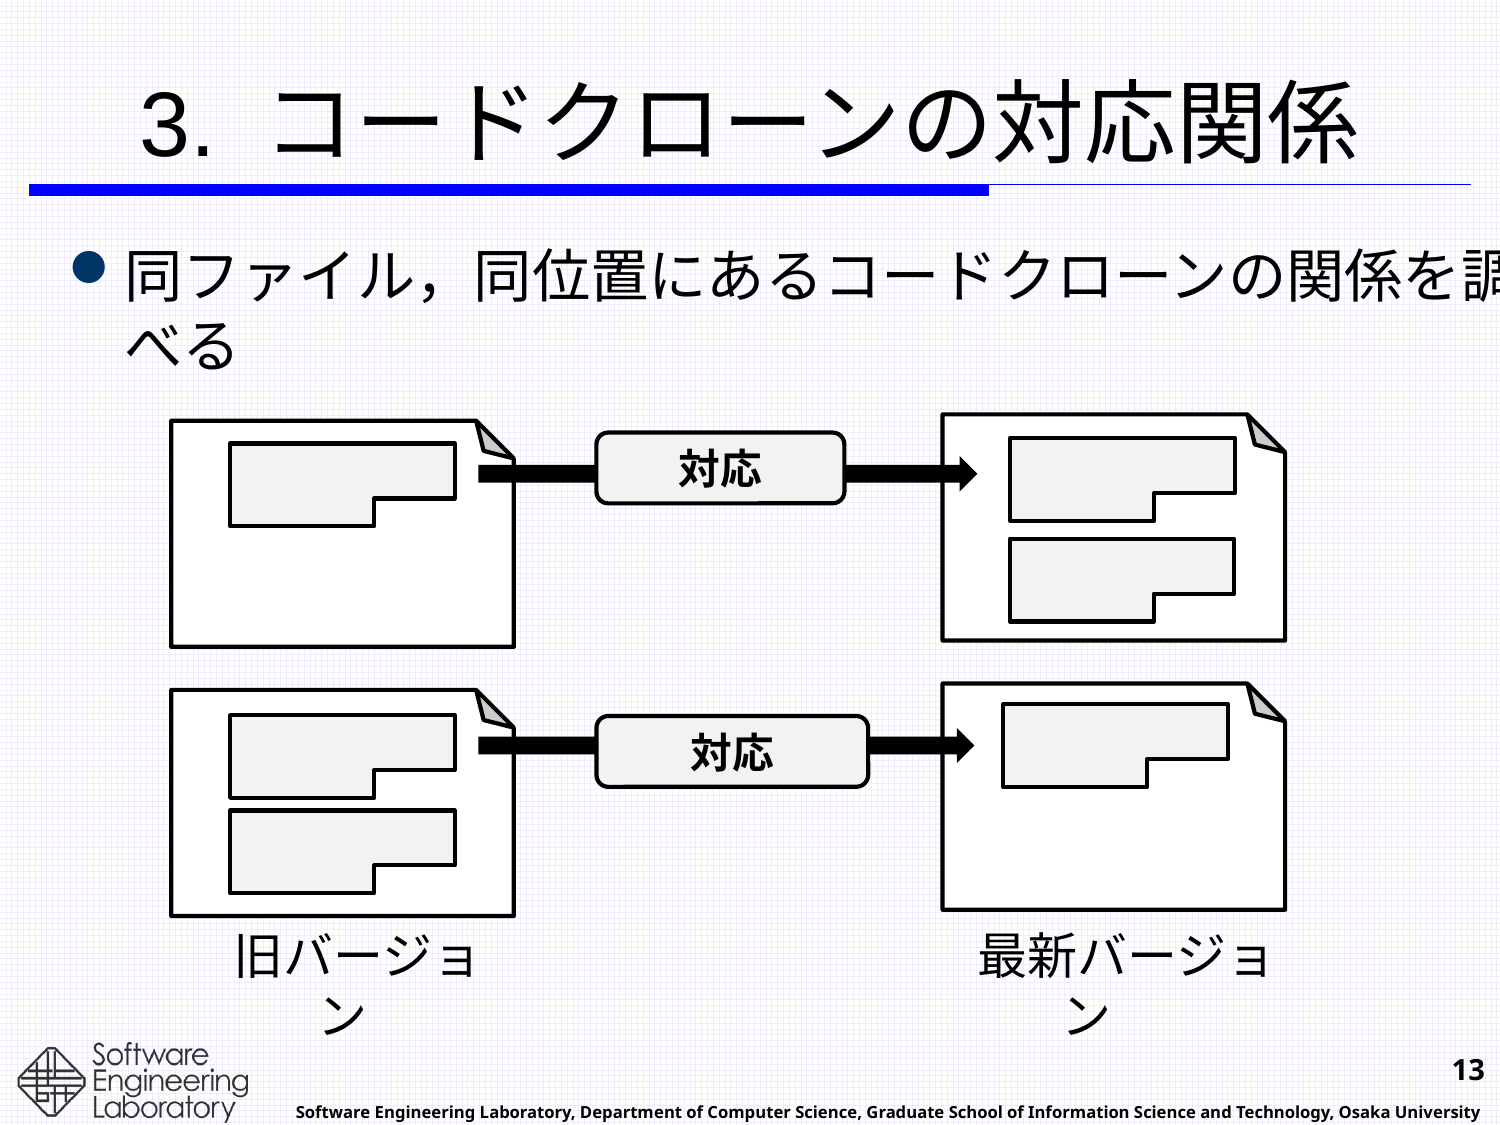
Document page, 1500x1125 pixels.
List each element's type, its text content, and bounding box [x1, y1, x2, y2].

text_box [847, 462, 937, 485]
picture [17, 1042, 248, 1123]
title 3. コードクローンの対応関係 [29, 42, 1471, 197]
text_box [871, 734, 937, 757]
text_box 対応 [594, 430, 847, 506]
list 同ファイル，同位置にあるコードクローンの関係を調べる [53, 231, 1500, 327]
text_box 旧バージョン [218, 916, 538, 1052]
text_box [520, 462, 594, 485]
text_box [520, 734, 594, 757]
text_box 対応 [594, 713, 871, 789]
text_box 最新バージョン [962, 916, 1326, 1052]
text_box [170, 420, 514, 917]
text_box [942, 414, 1286, 910]
